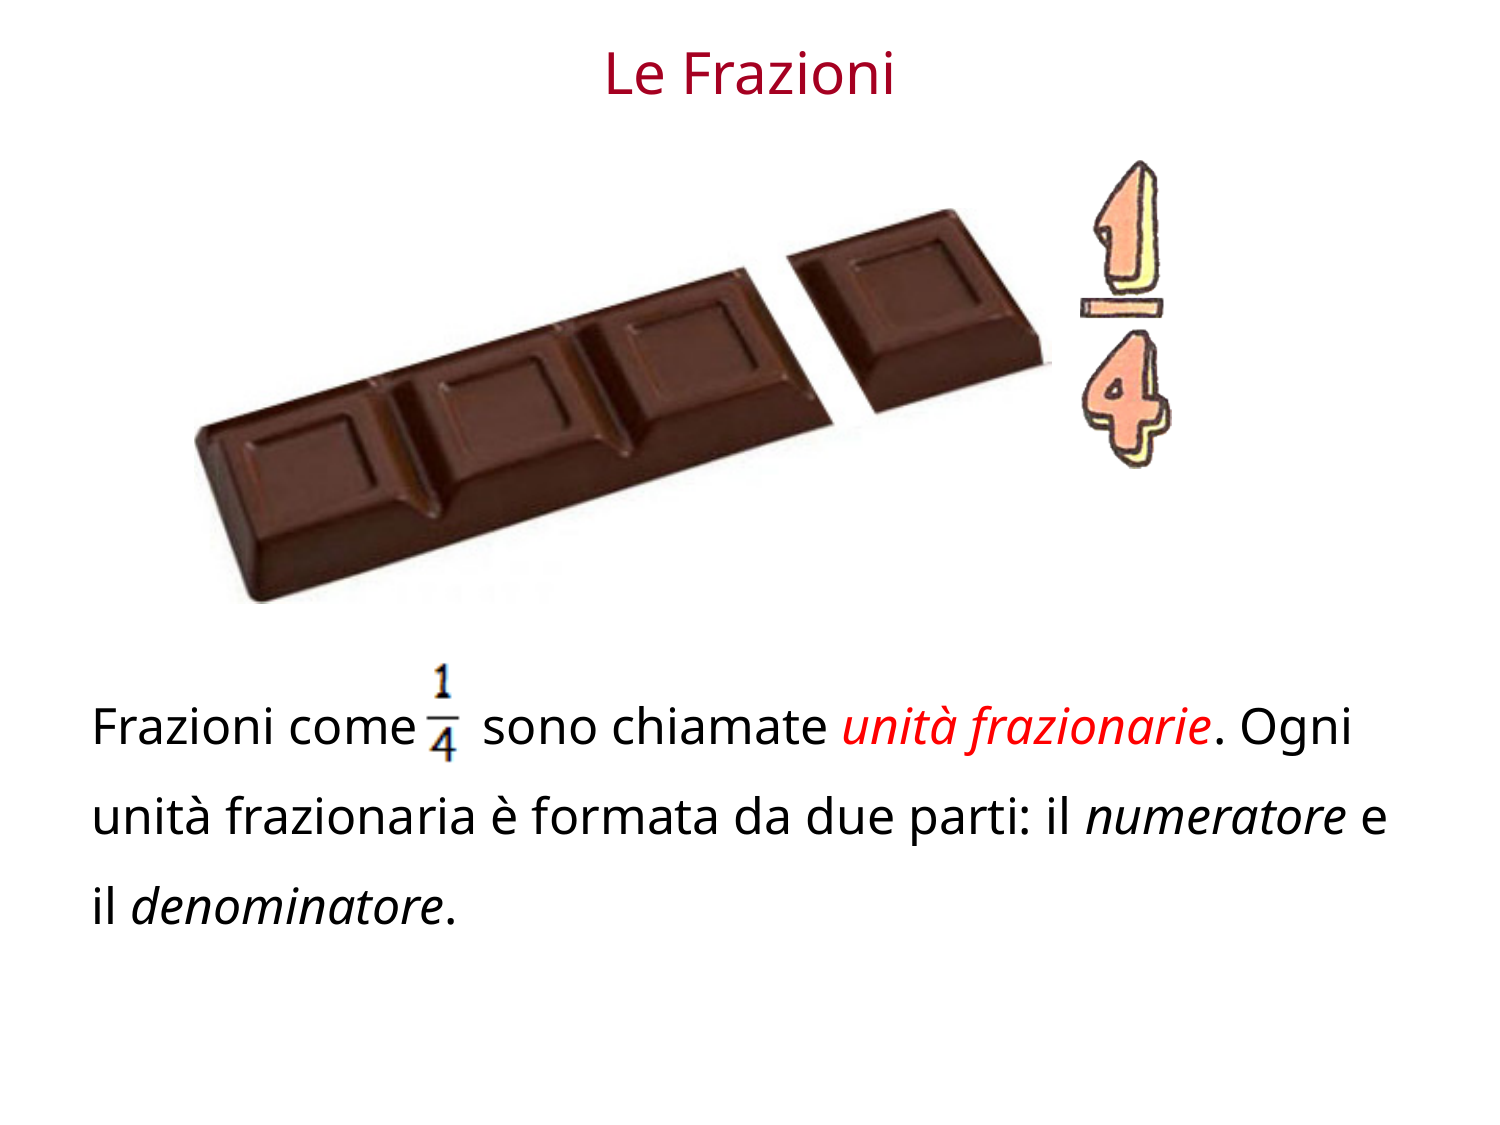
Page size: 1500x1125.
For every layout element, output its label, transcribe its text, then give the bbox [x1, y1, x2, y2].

text_box Le Frazioni [0, 0, 1500, 142]
picture [194, 207, 1052, 605]
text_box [76, 654, 1436, 945]
picture [1080, 160, 1172, 469]
